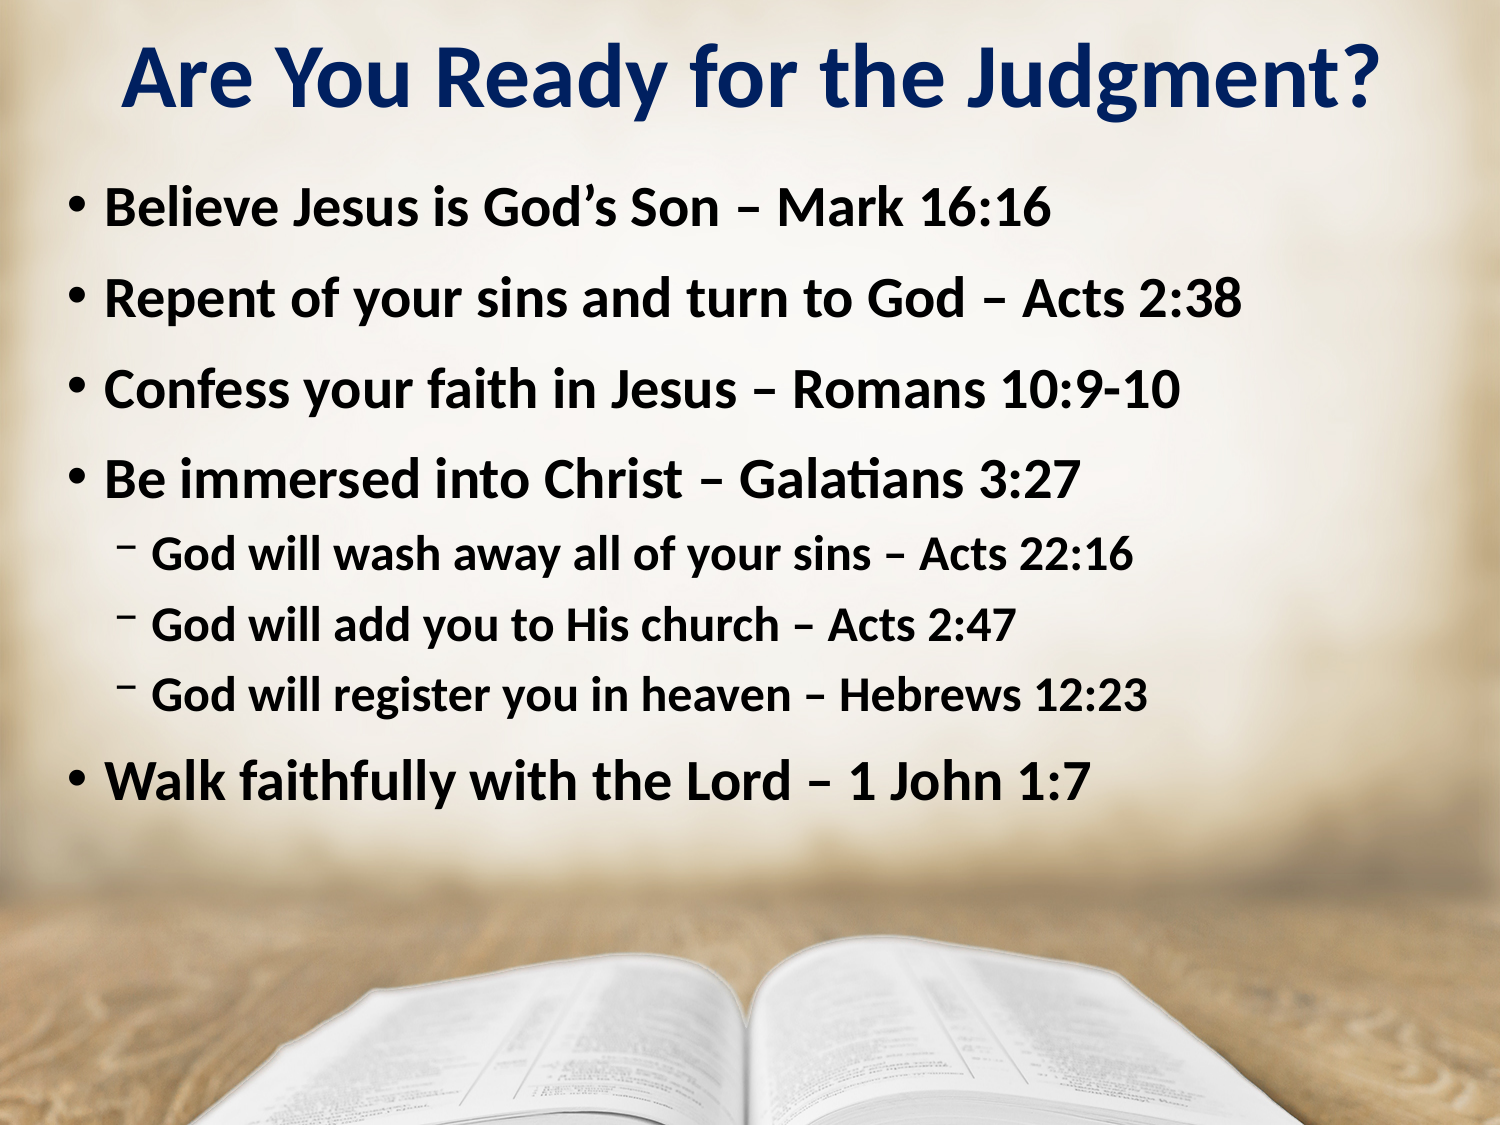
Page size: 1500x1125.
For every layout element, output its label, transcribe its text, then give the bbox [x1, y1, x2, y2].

picture [0, 0, 1500, 1125]
title Are You Ready for the Judgment? [39, 14, 1466, 143]
list Believe Jesus is God’s Son – Mark 16:16 Repent of your sins and turn to God – Acts 2:38 Confess your faith in Jesus – Romans 10:9-10 Be immersed into Christ – Galatians 3:27 God will wash away all of your sins – Acts 22:16 God will add you to His church – Acts 2:47 God will register you in heaven – Hebrews 12:23 Walk faithfully with the Lord – 1 John 1:7 [51, 160, 1500, 1095]
